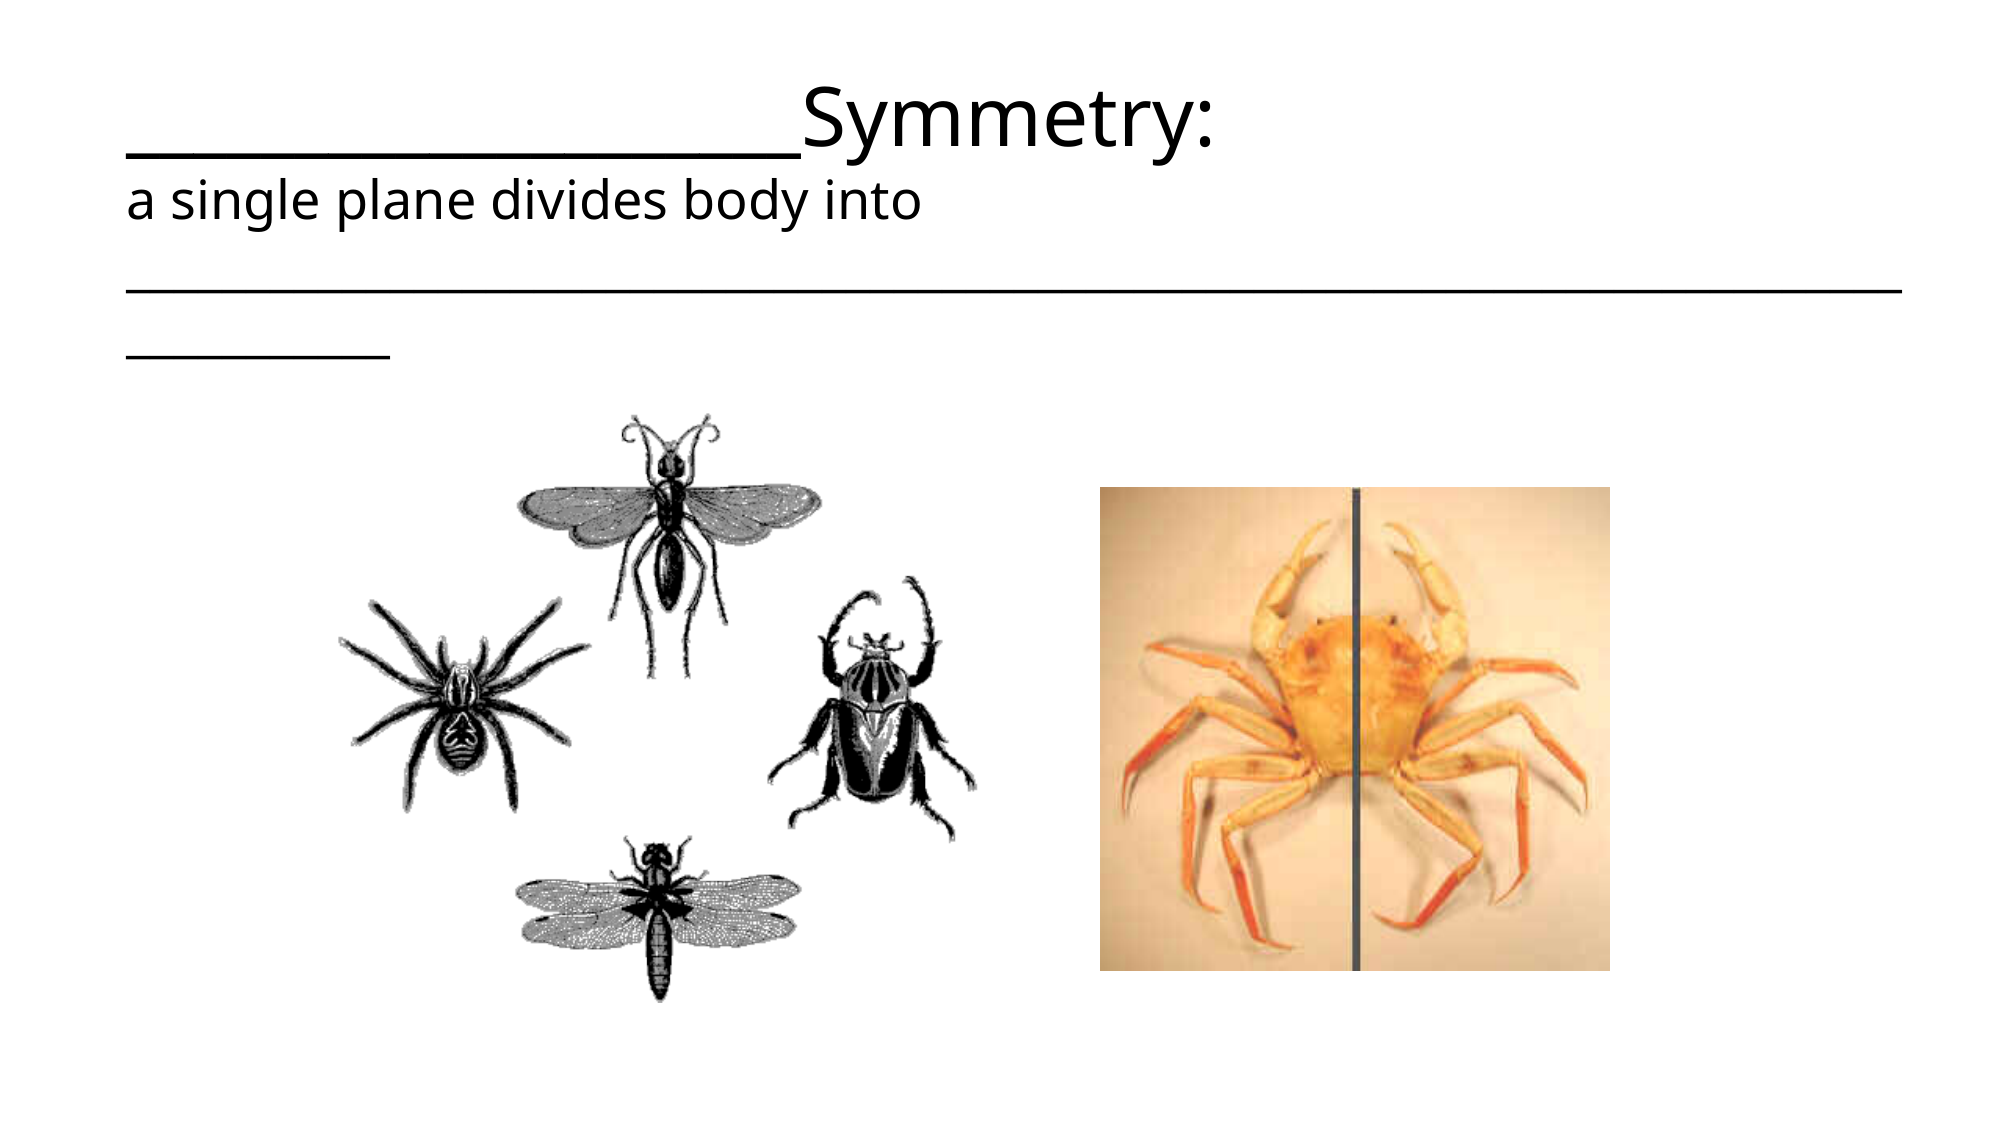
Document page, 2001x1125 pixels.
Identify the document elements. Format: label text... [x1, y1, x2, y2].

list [337, 412, 979, 1004]
title ____________________Symmetry: a single plane divides body into _____________________________________________________________________________________ [111, 56, 1931, 374]
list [1099, 487, 1610, 971]
